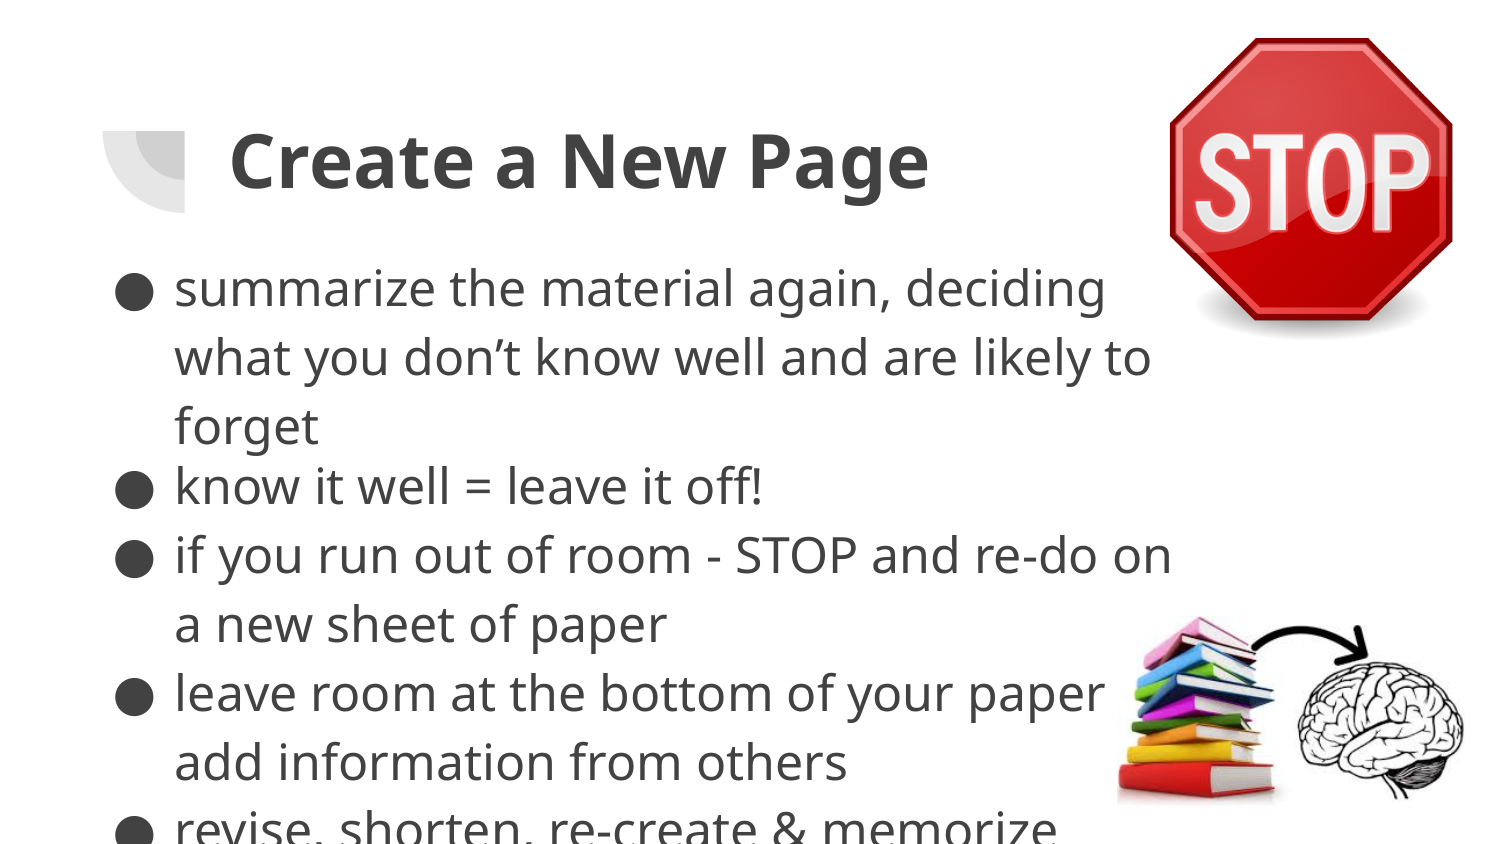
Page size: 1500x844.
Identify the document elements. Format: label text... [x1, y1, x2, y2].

picture [1157, 38, 1465, 346]
title Create a New Page [213, 98, 1152, 232]
list summarize the material again, deciding what you don’t know well and are likely to forget know it well = leave it off! if you run out of room - STOP and re-do on a new sheet of paper leave room at the bottom of your paper to add information from others revise, shorten, re-create & memorize [84, 232, 1205, 650]
picture [1116, 615, 1465, 811]
